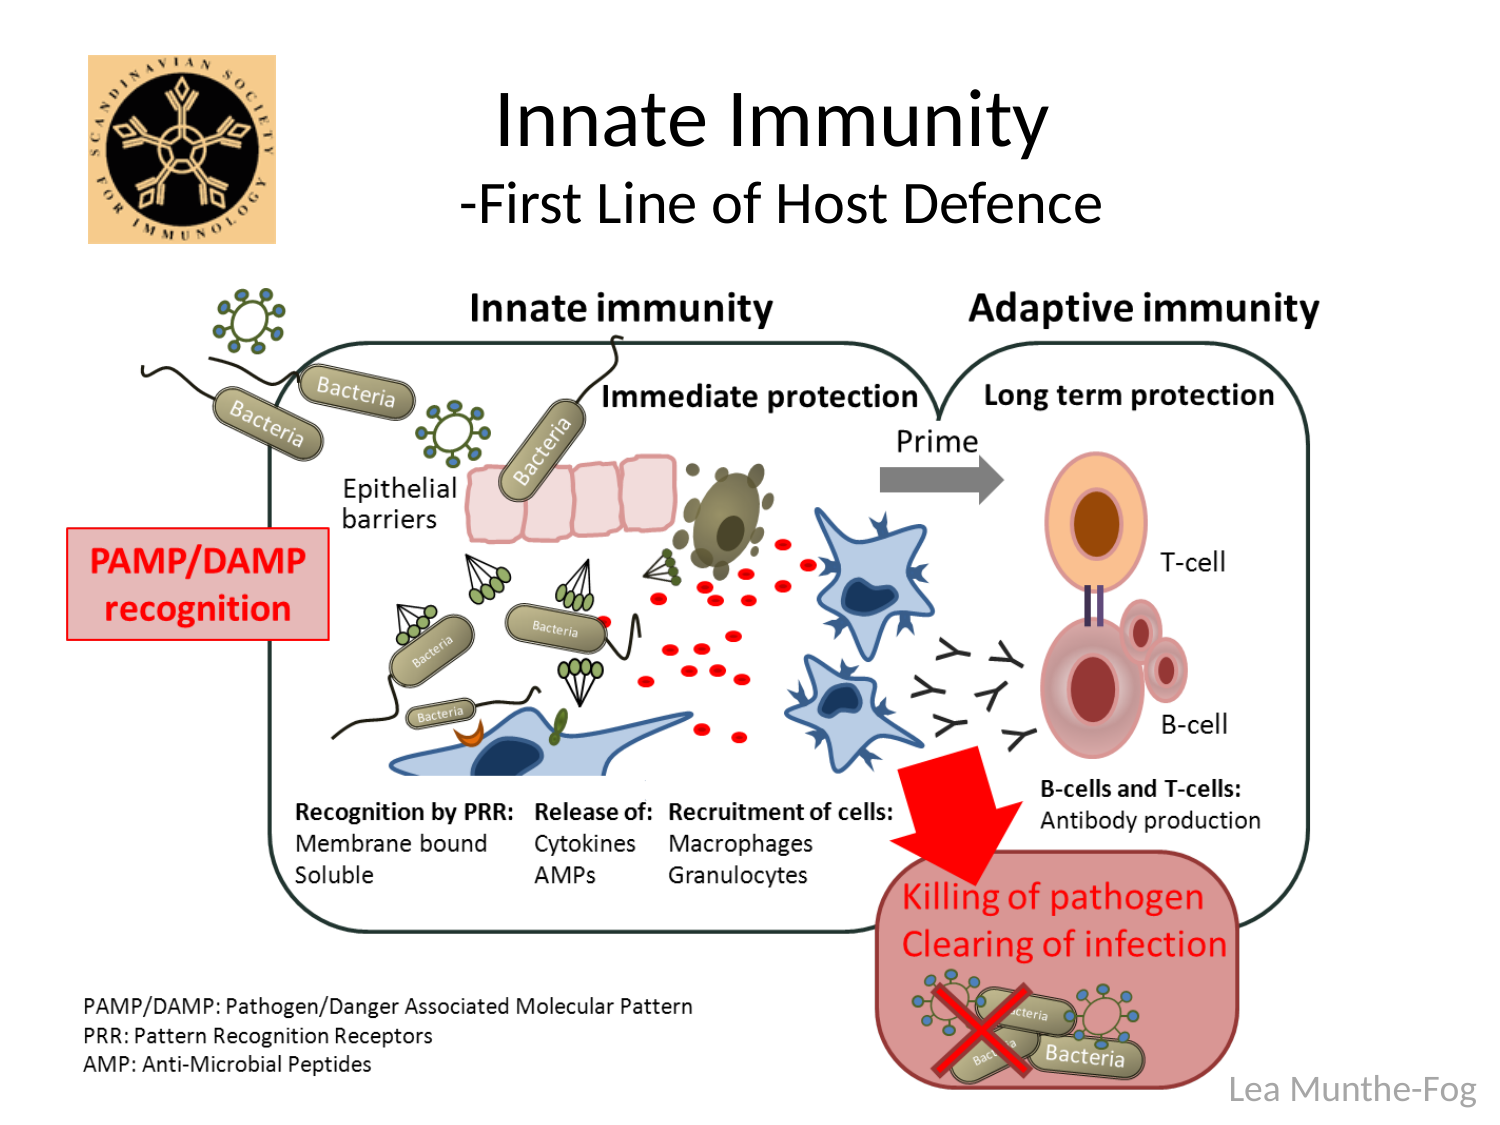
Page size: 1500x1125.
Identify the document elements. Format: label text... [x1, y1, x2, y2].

picture [88, 55, 277, 244]
picture [64, 266, 1347, 1095]
title Innate Immunity -First Line of Host Defence [277, 55, 1344, 244]
text_box Lea Munthe-Fog [1213, 1057, 1493, 1117]
